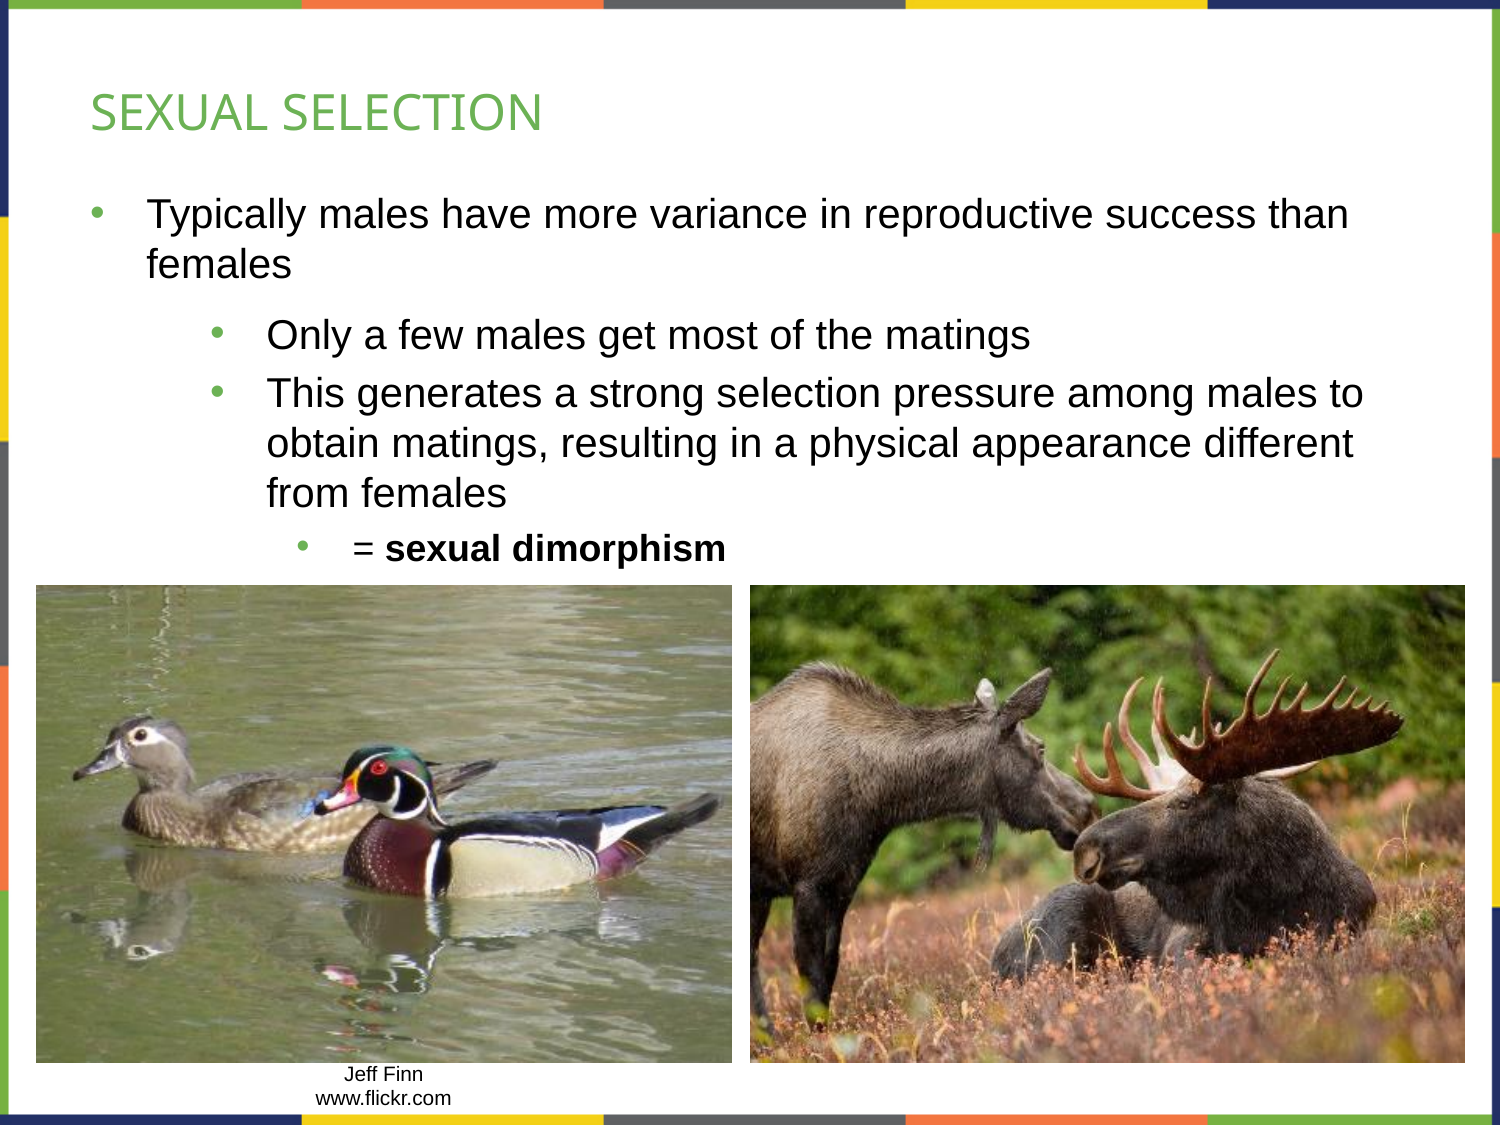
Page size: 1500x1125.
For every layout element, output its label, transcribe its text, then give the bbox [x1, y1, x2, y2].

picture [0, 0, 1500, 1125]
list Typically males have more variance in reproductive success than females Only a few males get most of the matings This generates a strong selection pressure among males to obtain matings, resulting in a physical appearance different from females = sexual dimorphism [75, 179, 1398, 986]
text_box Jeff Finn www.flickr.com [298, 1072, 470, 1119]
title SEXUAL SELECTION [75, 39, 1398, 148]
